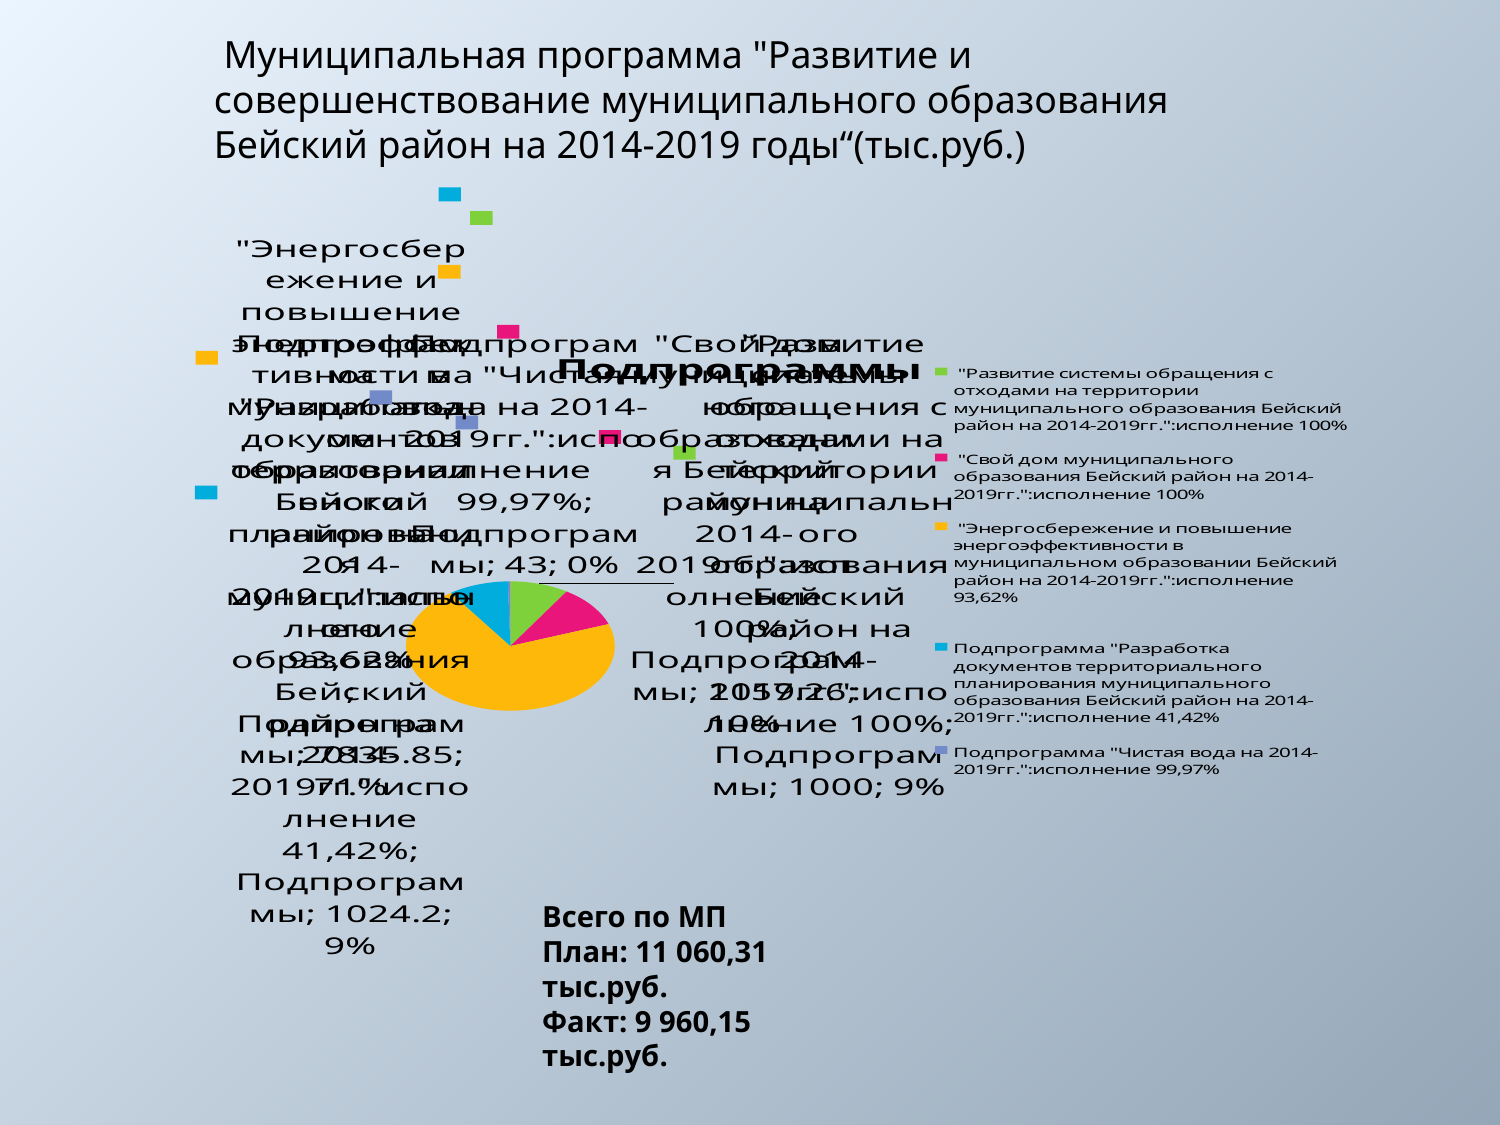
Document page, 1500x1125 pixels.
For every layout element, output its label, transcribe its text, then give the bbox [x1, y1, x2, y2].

text_box Всего по МП План: 11 060,31 тыс.руб. Факт: 9 960,15 тыс.руб. [527, 1005, 879, 1081]
text_box Муниципальная программа "Развитие и совершенствование муниципального образования Бейский район на 2014-2019 годы“(тыс.руб.) [199, 23, 1313, 174]
chart [116, 187, 1372, 962]
